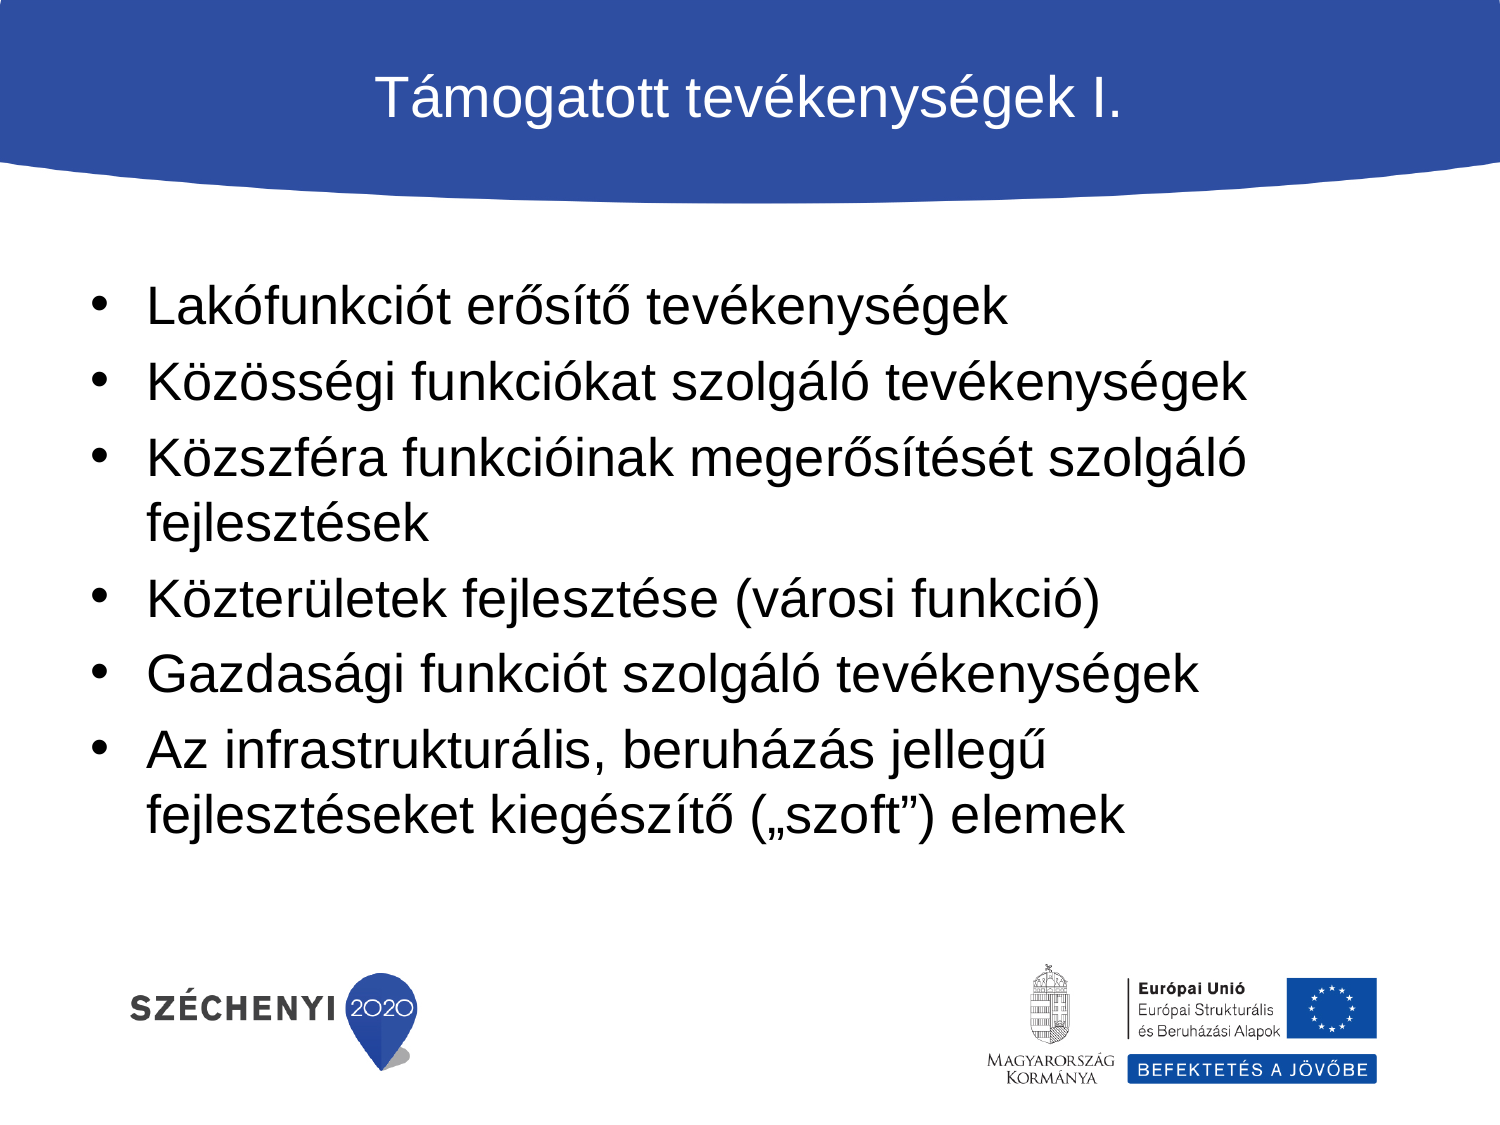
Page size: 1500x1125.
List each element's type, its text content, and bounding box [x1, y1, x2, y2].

list Lakófunkciót erősítő tevékenységek Közösségi funkciókat szolgáló tevékenységek Közszféra funkcióinak megerősítését szolgáló fejlesztések Közterületek fejlesztése (városi funkció) Gazdasági funkciót szolgáló tevékenységek Az infrastrukturális, beruházás jellegű fejlesztéseket kiegészítő („szoft”) elemek [75, 262, 1388, 938]
title Támogatott tevékenységek I. [75, 0, 1425, 188]
picture [0, 0, 1500, 1125]
